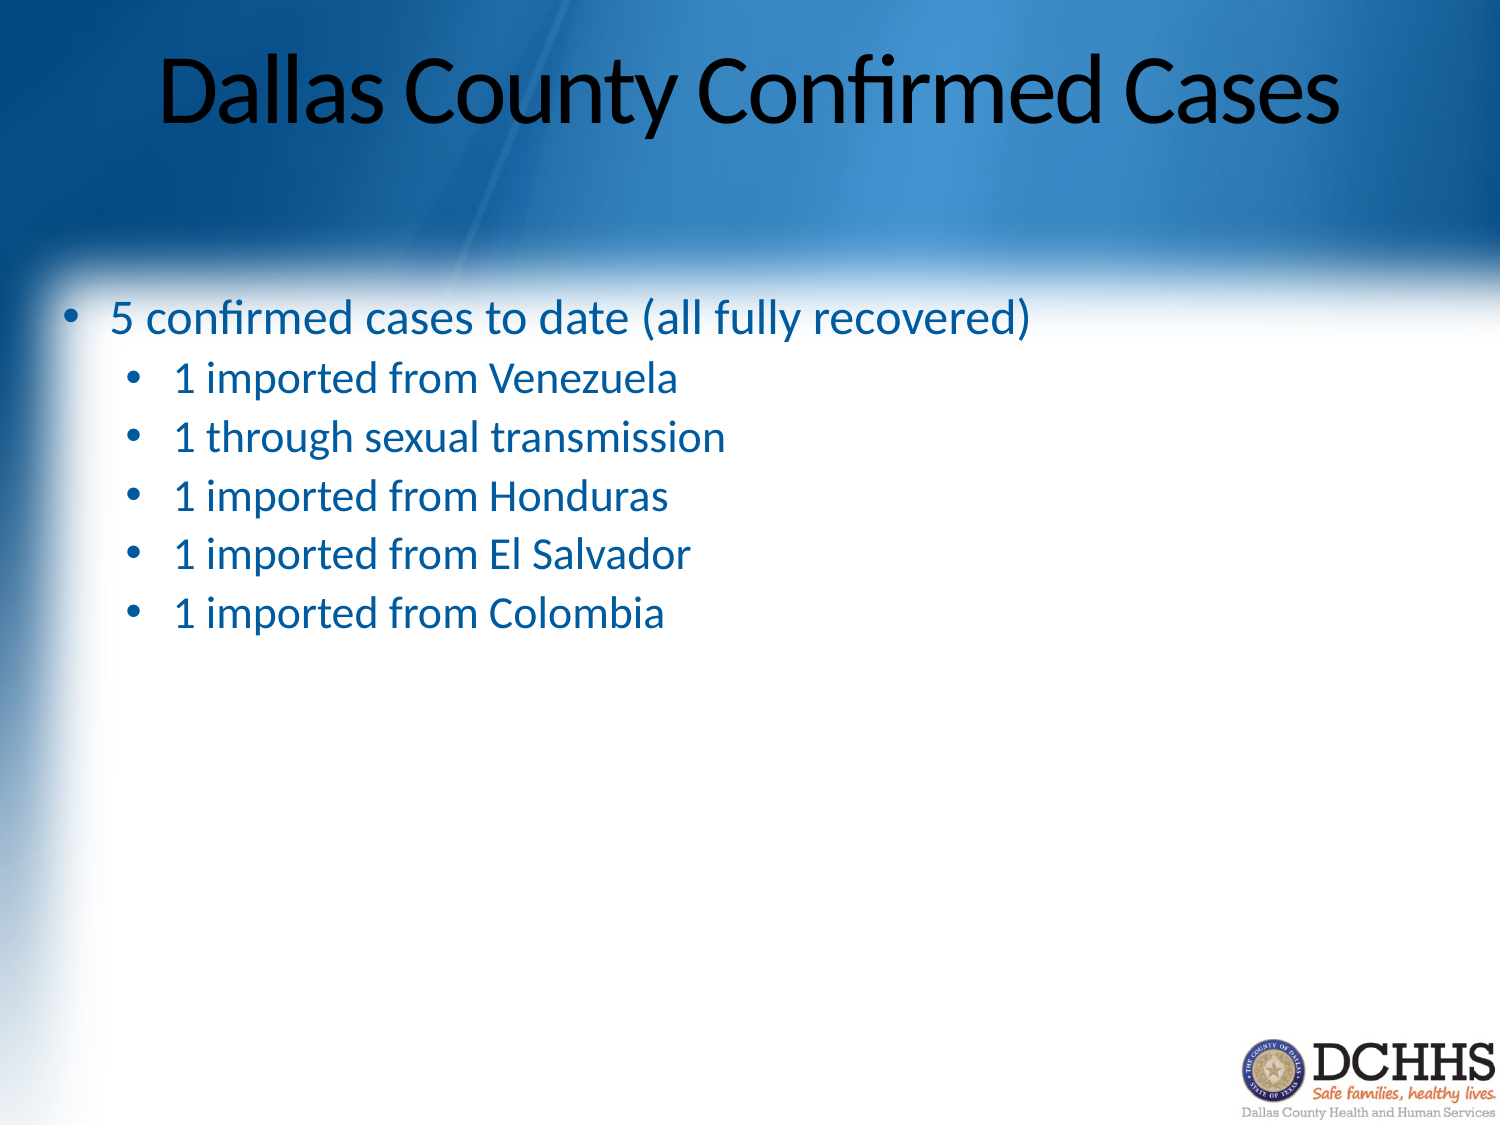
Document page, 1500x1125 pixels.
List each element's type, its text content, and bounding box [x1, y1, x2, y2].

picture [0, 0, 1500, 1125]
list 5 confirmed cases to date (all fully recovered) 1 imported from Venezuela 1 through sexual transmission 1 imported from Honduras 1 imported from El Salvador 1 imported from Colombia [62, 291, 1450, 718]
title Dallas County Confirmed Cases [37, 37, 1463, 238]
